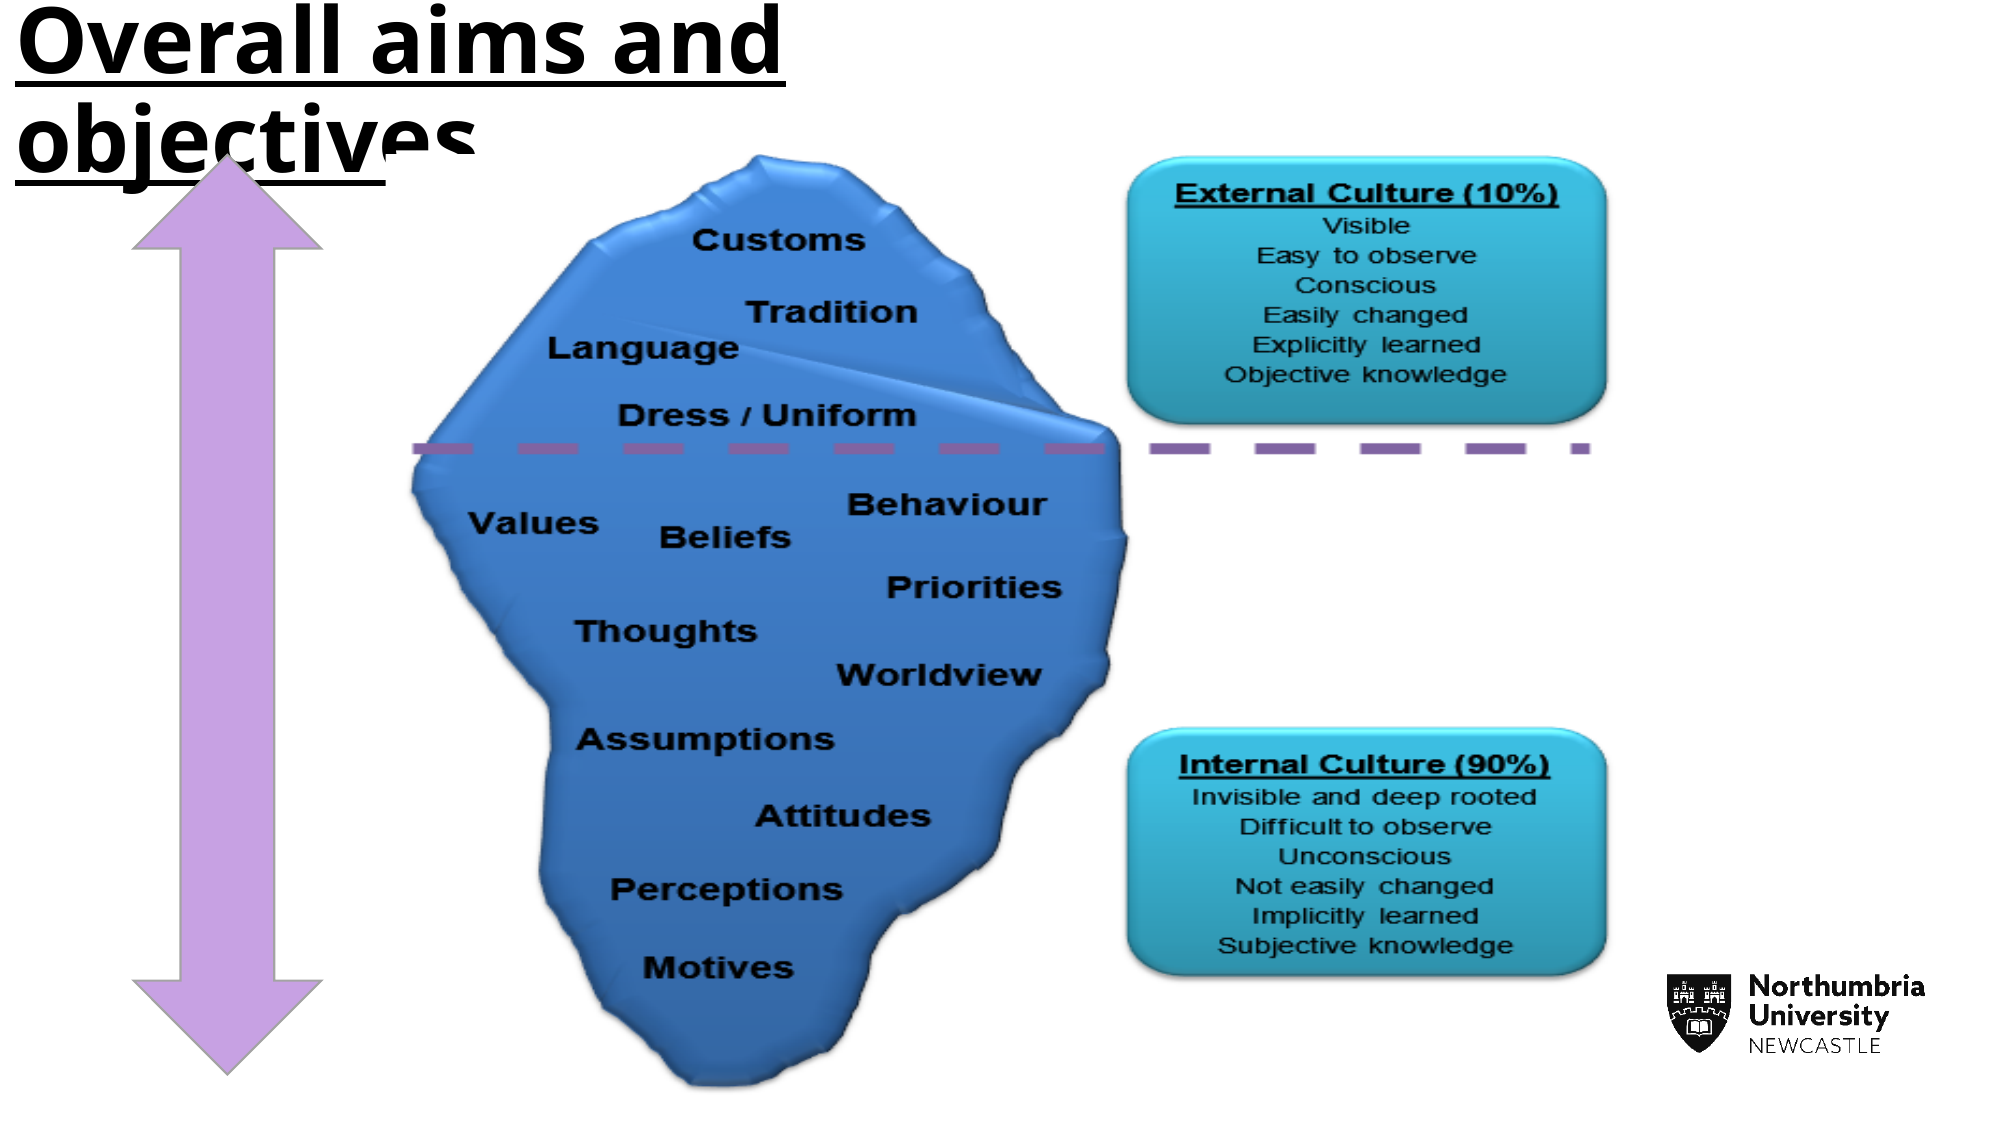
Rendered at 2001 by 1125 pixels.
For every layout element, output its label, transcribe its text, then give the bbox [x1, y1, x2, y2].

picture [1667, 974, 1925, 1053]
picture [385, 154, 1650, 1107]
text_box [131, 153, 324, 1076]
title Overall aims and objectives [0, 0, 1289, 188]
